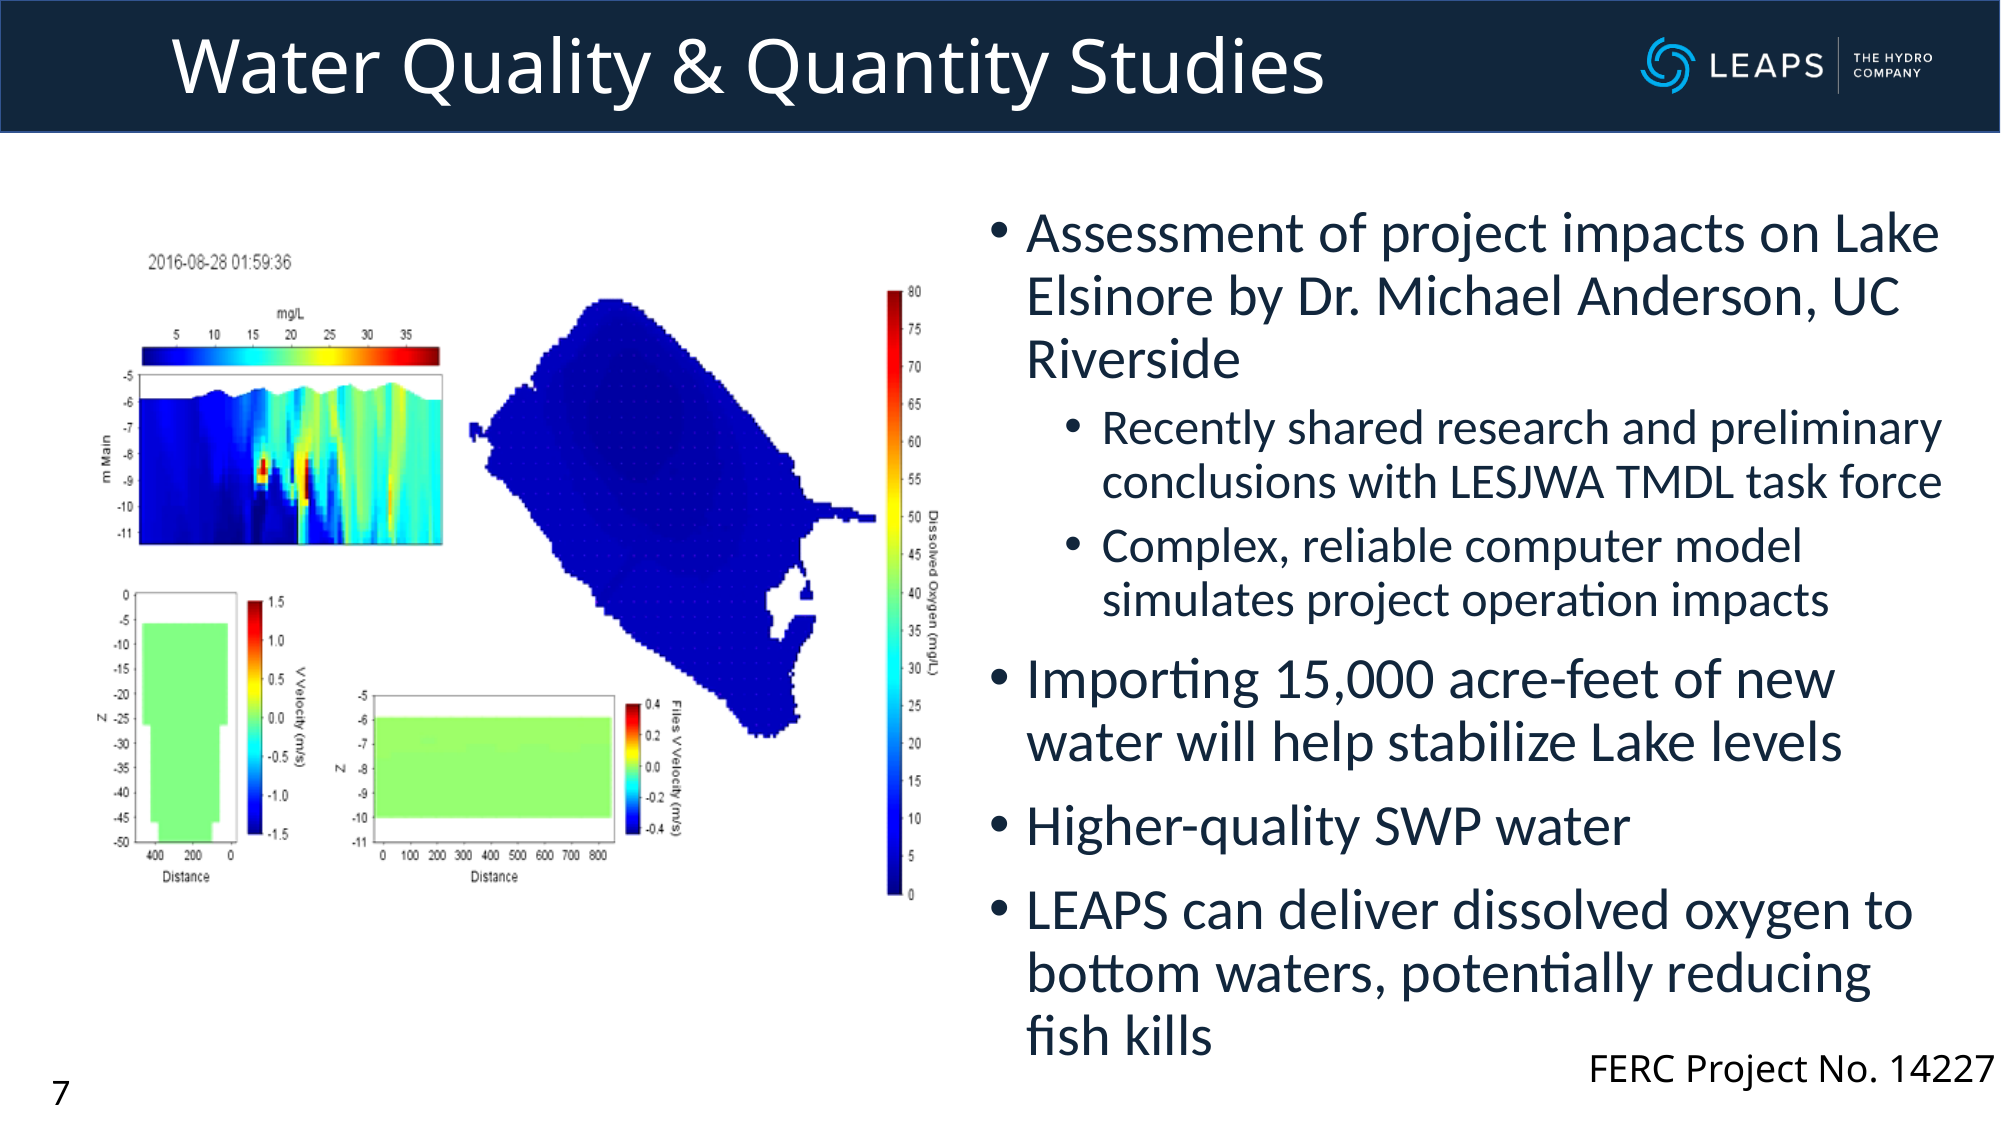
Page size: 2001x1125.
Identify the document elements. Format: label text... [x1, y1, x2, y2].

picture [1640, 37, 1932, 94]
text_box Water Quality & Quantity Studies [156, 0, 1503, 139]
text_box 7 [36, 1060, 86, 1120]
list Assessment of project impacts on Lake Elsinore by Dr. Michael Anderson, UC Riverside Recently shared research and preliminary conclusions with LESJWA TMDL task force Complex, reliable computer model simulates project operation impacts Importing 15,000 acre-feet of new water will help stabilize Lake levels Higher-quality SWP water LEAPS can deliver dissolved oxygen to bottom waters, potentially reducing fish kills [974, 194, 1969, 848]
text_box FERC Project No. 14227 [1573, 1037, 2000, 1125]
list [55, 227, 975, 917]
